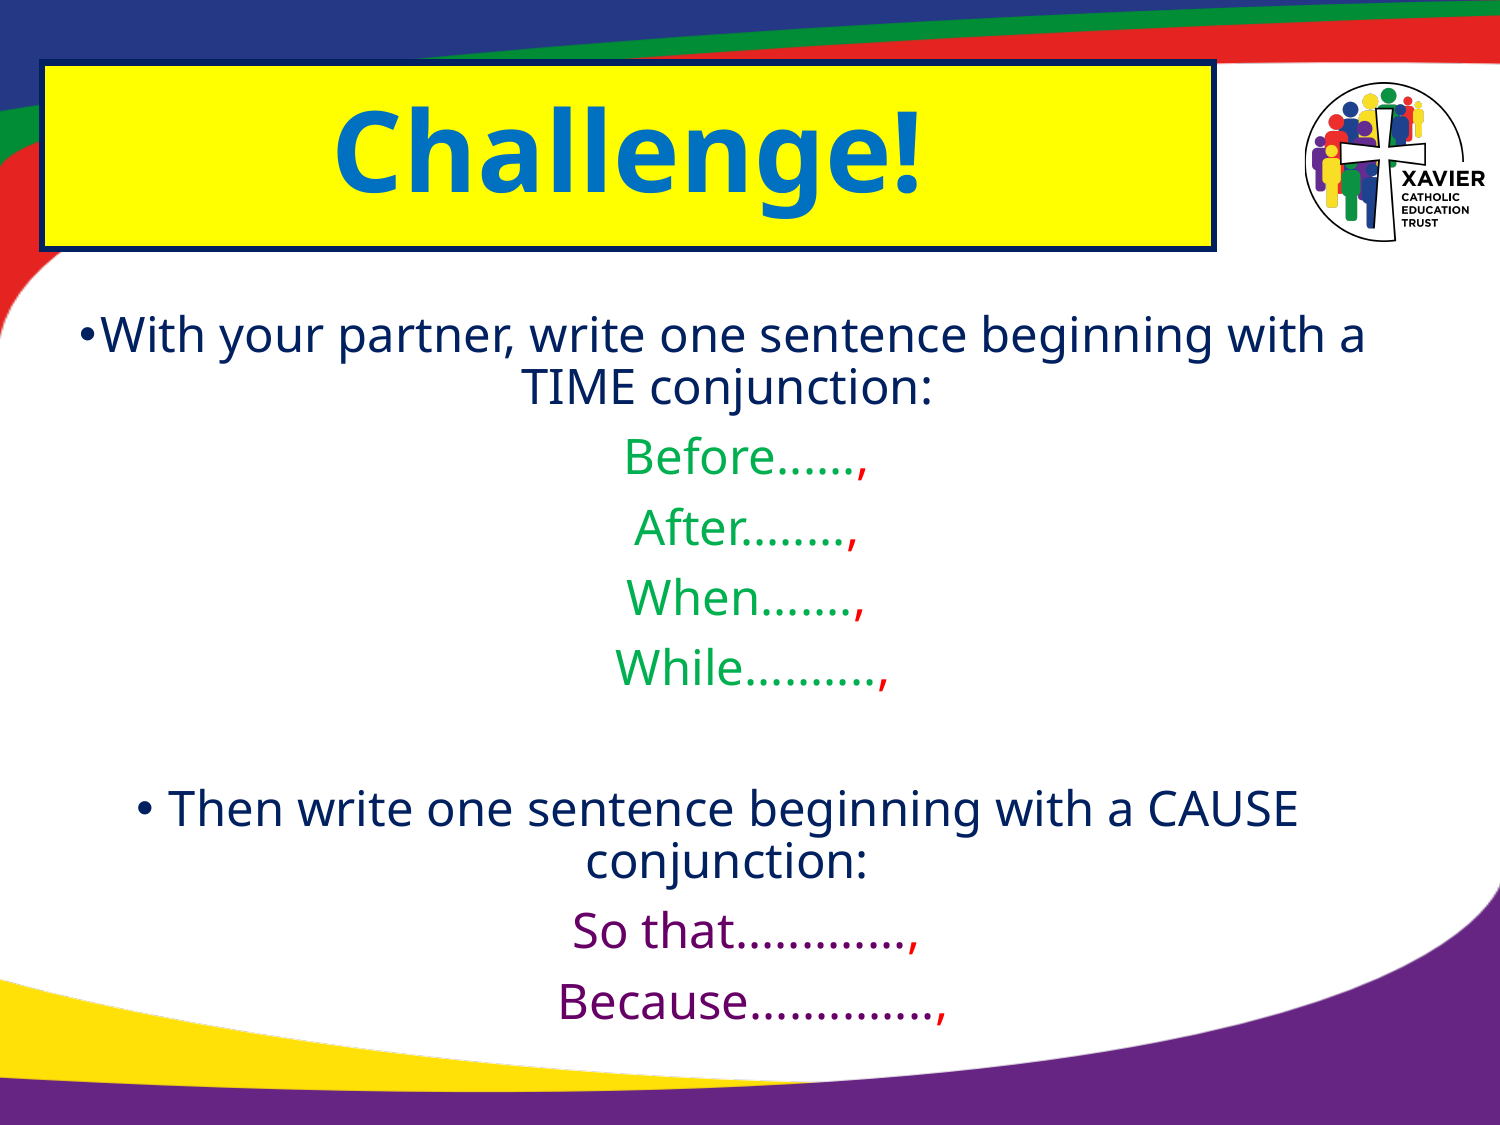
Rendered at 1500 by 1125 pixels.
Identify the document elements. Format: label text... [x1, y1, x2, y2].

title Challenge! [41, 62, 1215, 250]
list With your partner, write one sentence beginning with a TIME conjunction: Before......, After........, When......., While.........., Then write one sentence beginning with a CAUSE conjunction: So that............., Because.............., [41, 302, 1414, 1045]
